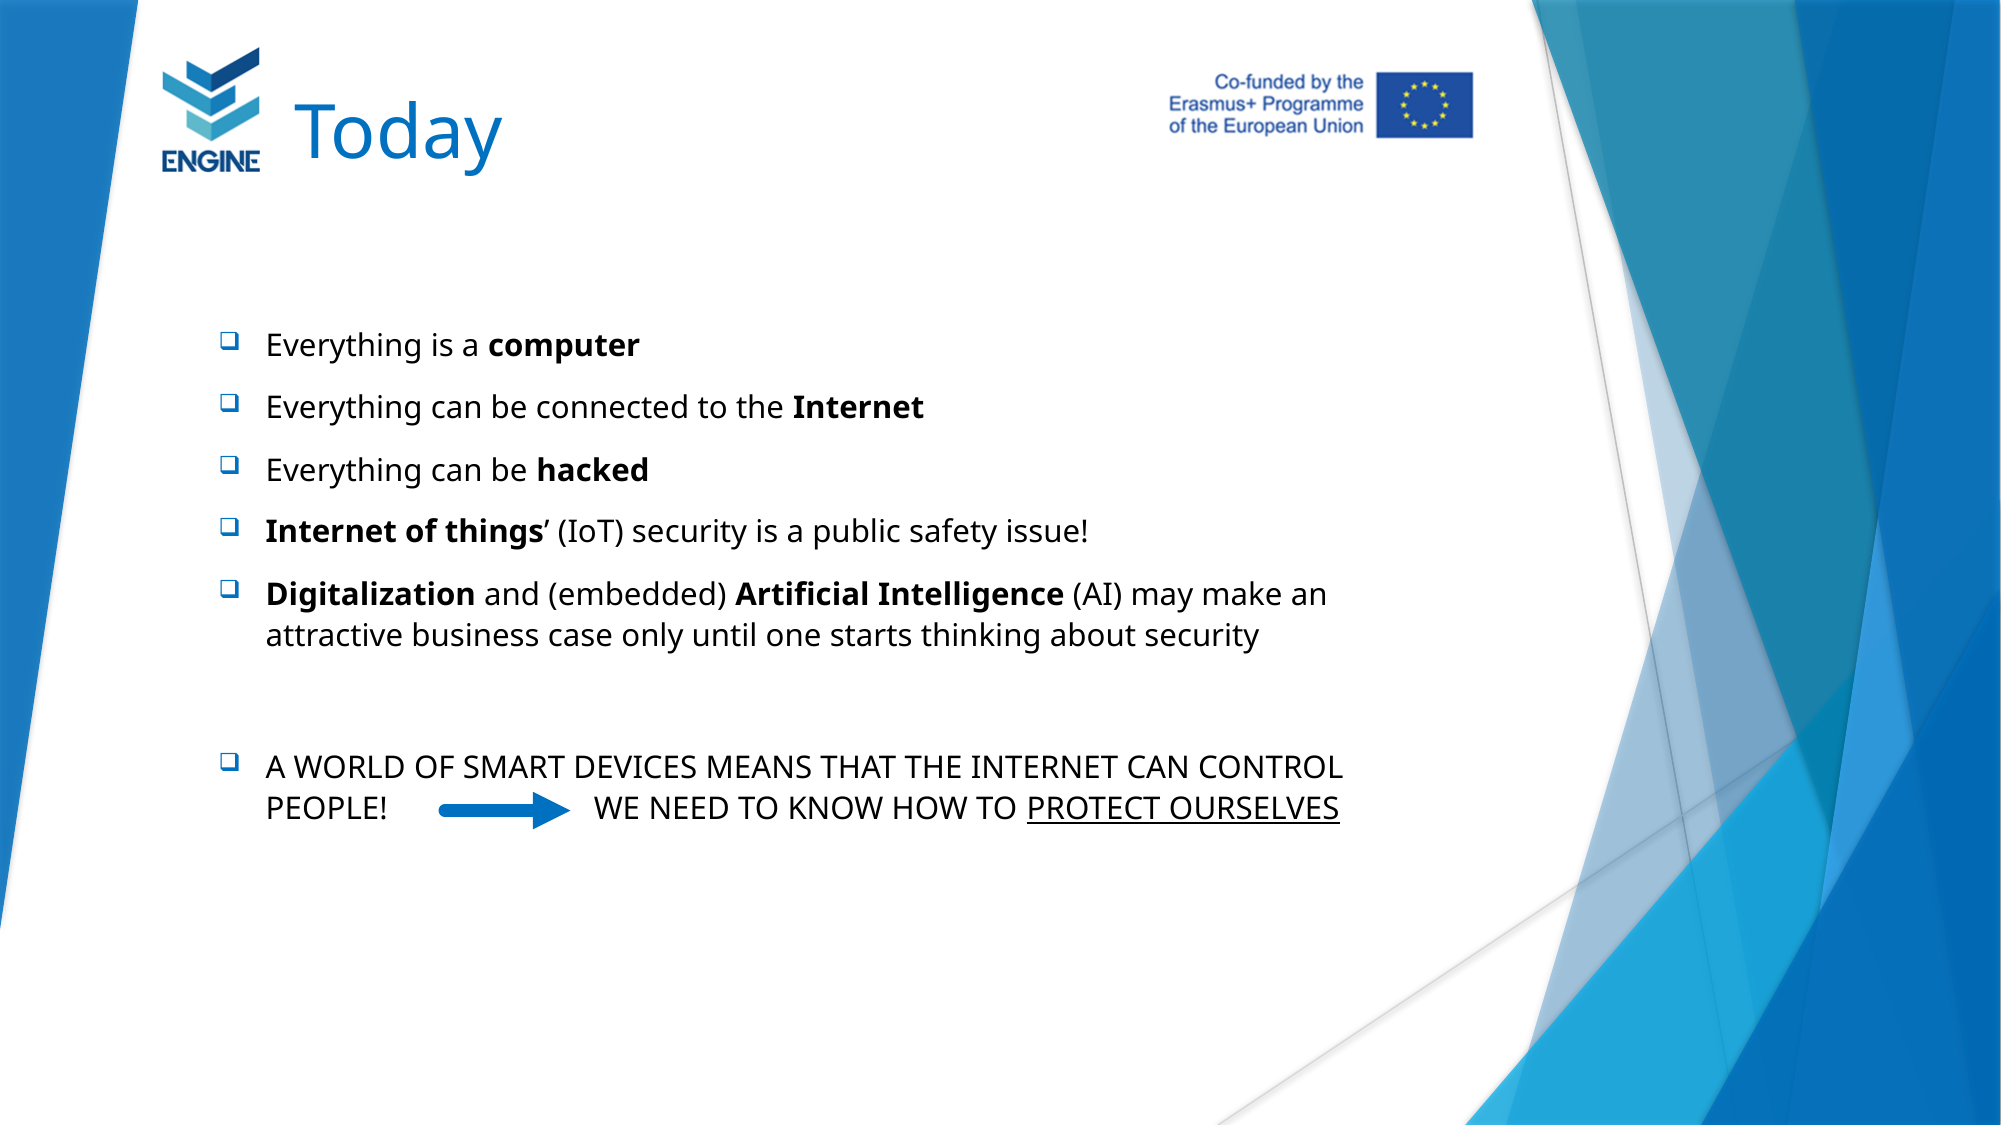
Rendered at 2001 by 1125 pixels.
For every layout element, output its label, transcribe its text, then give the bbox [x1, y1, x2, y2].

subtitle Everything is a computer Everything can be connected to the Internet Everything can be hacked Internet of things’ (IoT) security is a public safety issue! Digitalization and (embedded) Artificial Intelligence (AI) may make an attractive business case only until one starts thinking about security A WORLD OF SMART DEVICES MEANS THAT THE INTERNET CAN CONTROL PEOPLE! WE NEED TO KNOW HOW TO PROTECT OURSELVES [203, 314, 1478, 994]
picture [1046, 55, 1488, 155]
title Today [279, 68, 1554, 182]
picture [160, 45, 261, 174]
